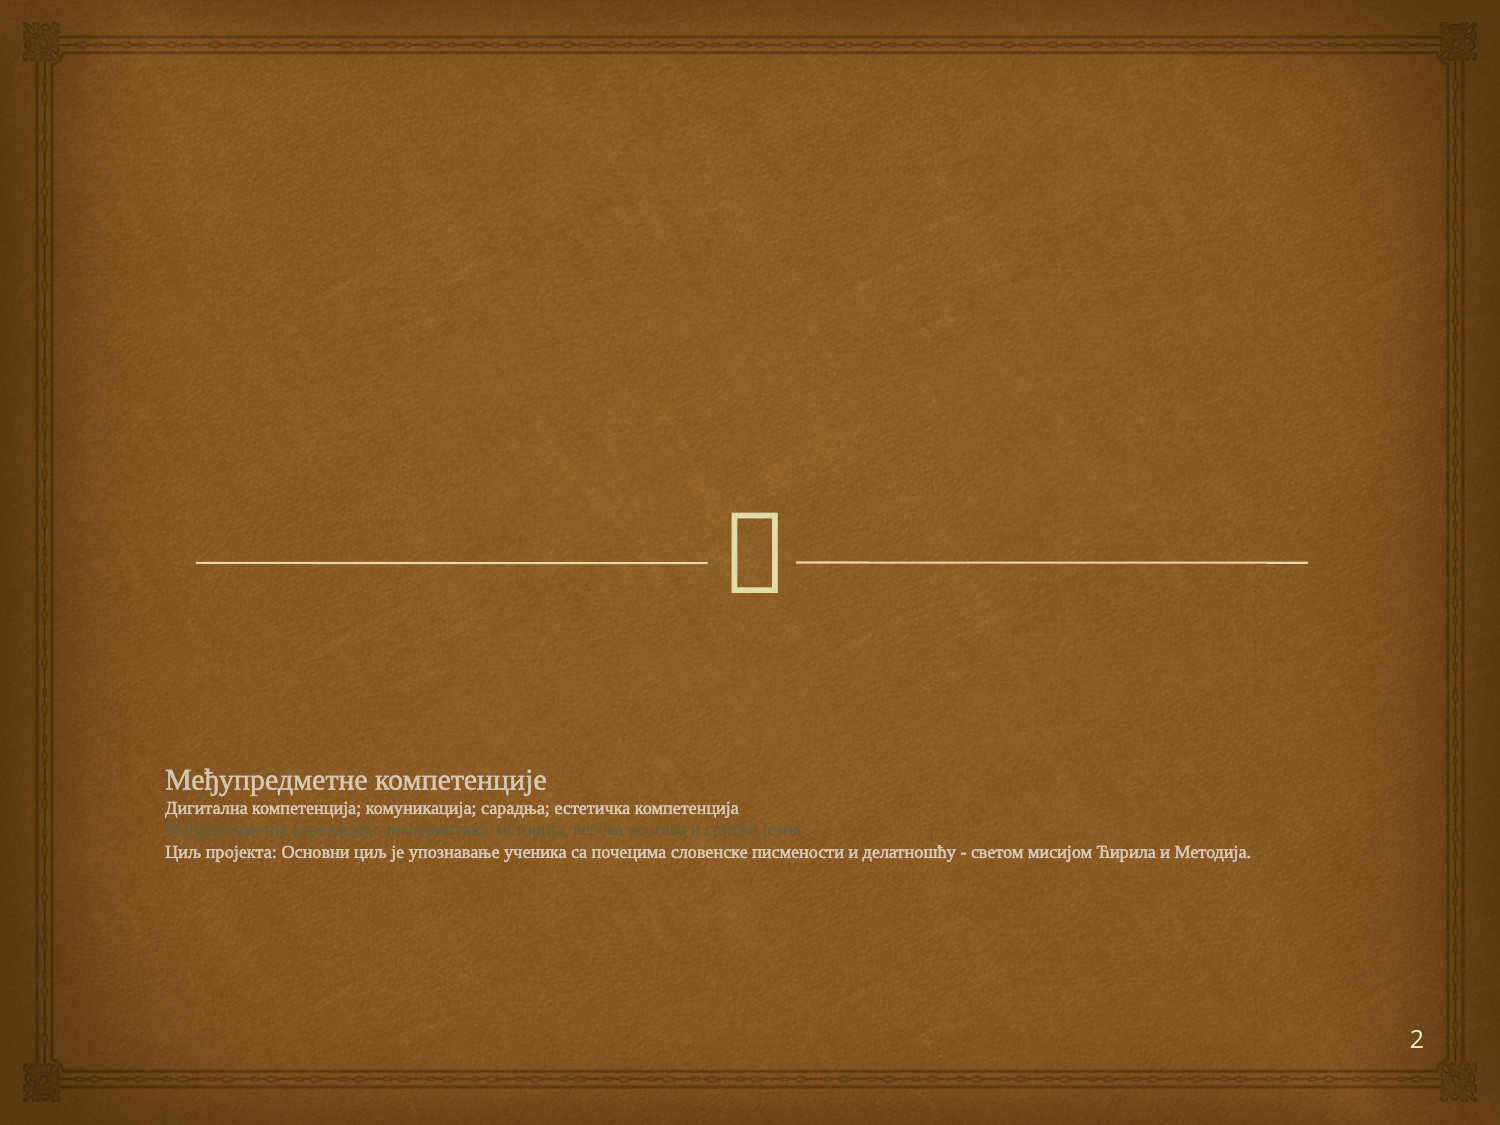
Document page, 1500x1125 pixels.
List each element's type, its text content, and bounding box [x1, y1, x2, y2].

subtitle [75, 575, 1438, 1038]
slide_number 2 [1089, 1010, 1440, 1071]
picture [0, 0, 1500, 1125]
